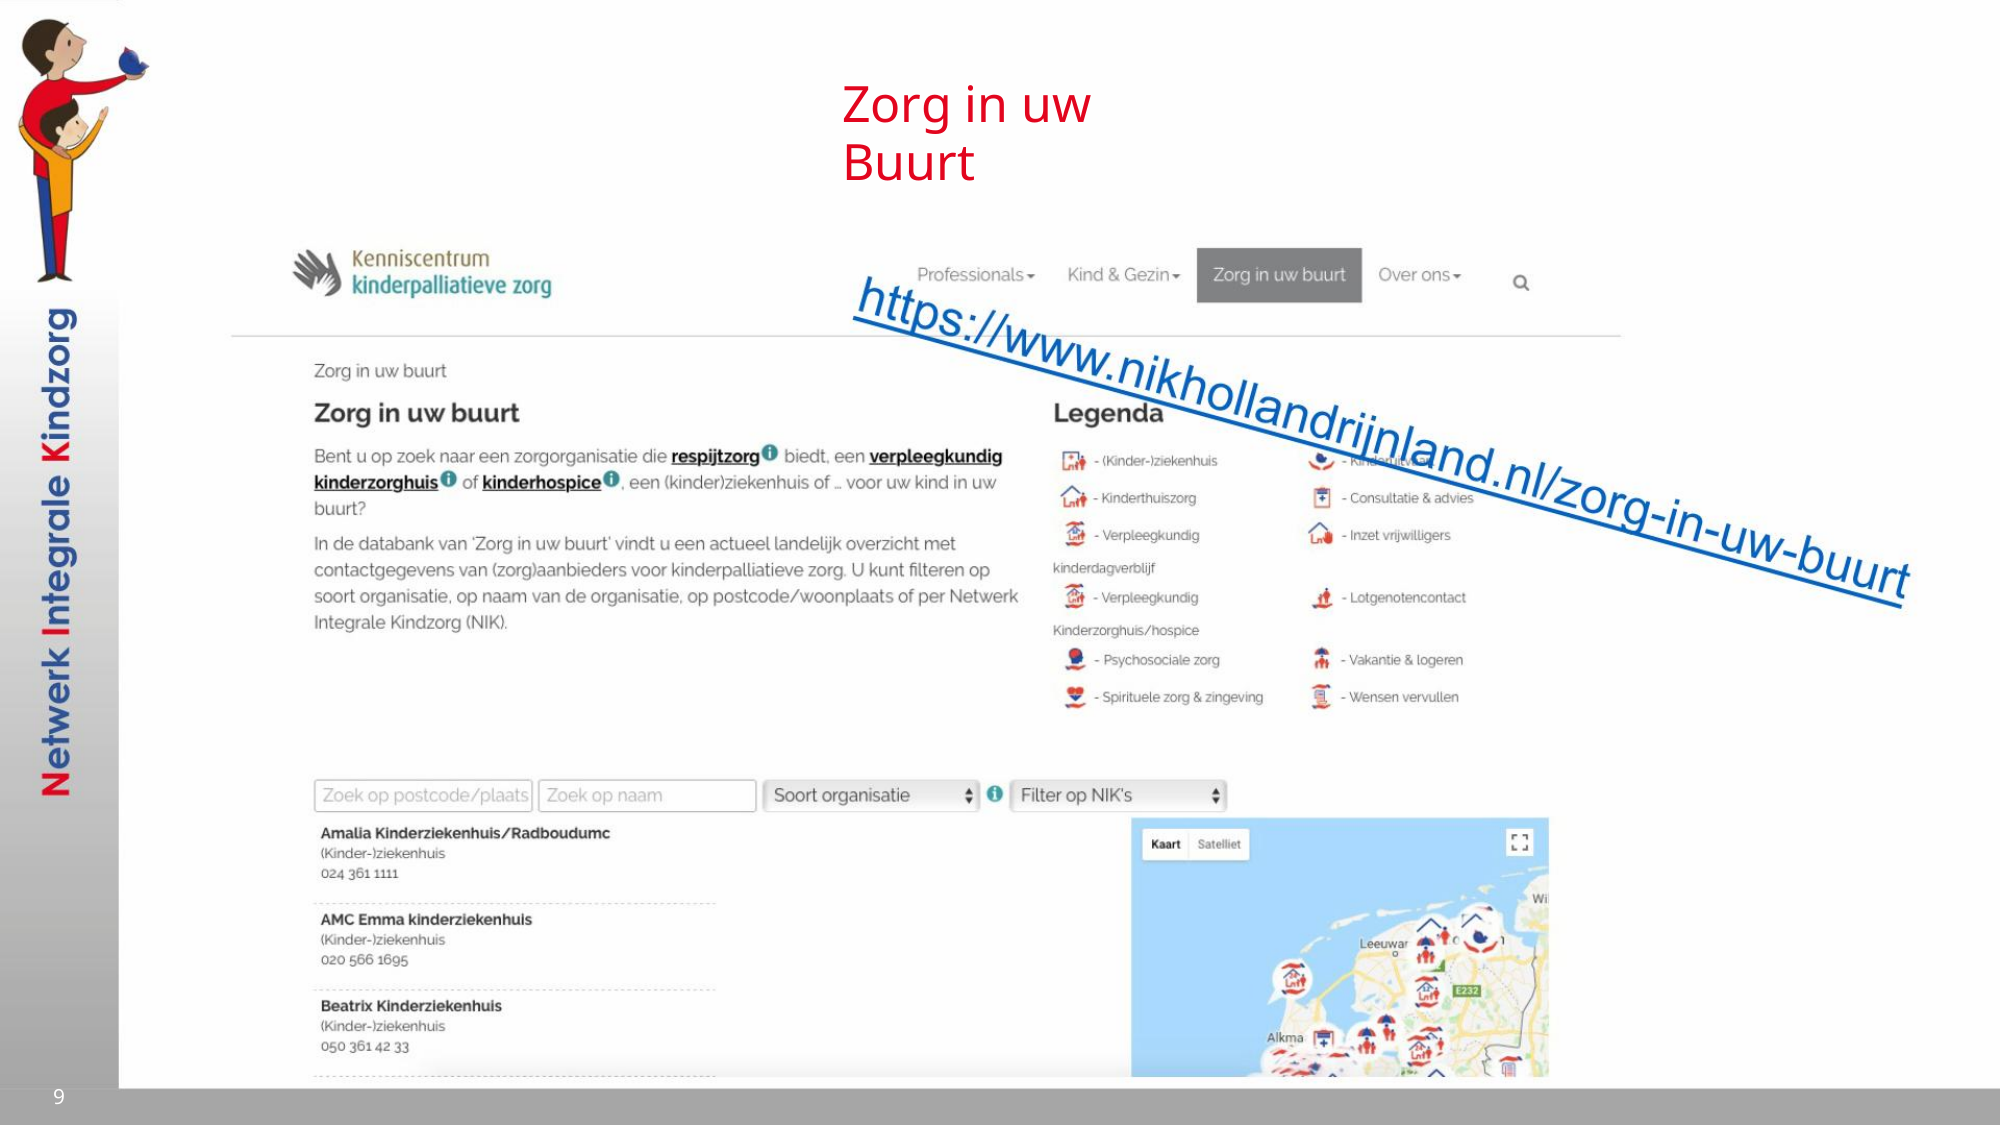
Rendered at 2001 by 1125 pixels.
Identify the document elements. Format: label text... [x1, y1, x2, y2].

text_box 9 [53, 1083, 89, 1110]
text_box Zorg in uw Buurt [842, 75, 1195, 191]
text_box [0, 0, 2000, 1125]
